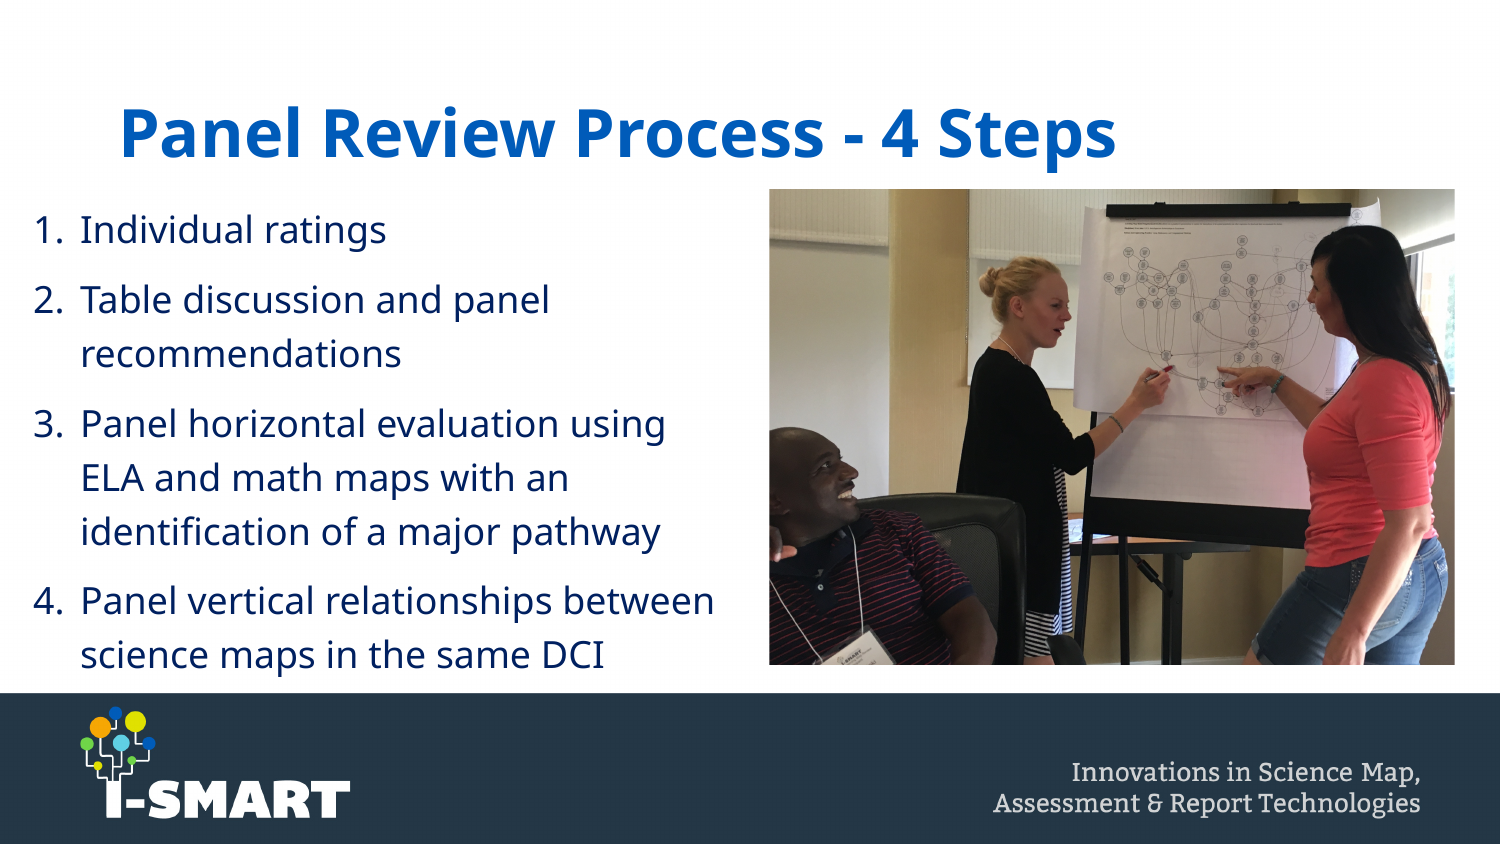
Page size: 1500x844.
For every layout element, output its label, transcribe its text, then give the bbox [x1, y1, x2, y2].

picture [0, 0, 1500, 844]
list Individual ratings Table discussion and panel recommendations Panel horizontal evaluation using ELA and math maps with an identification of a major pathway Panel vertical relationships between science maps in the same DCI [18, 189, 741, 658]
title Panel Review Process - 4 Steps [103, 44, 1397, 208]
